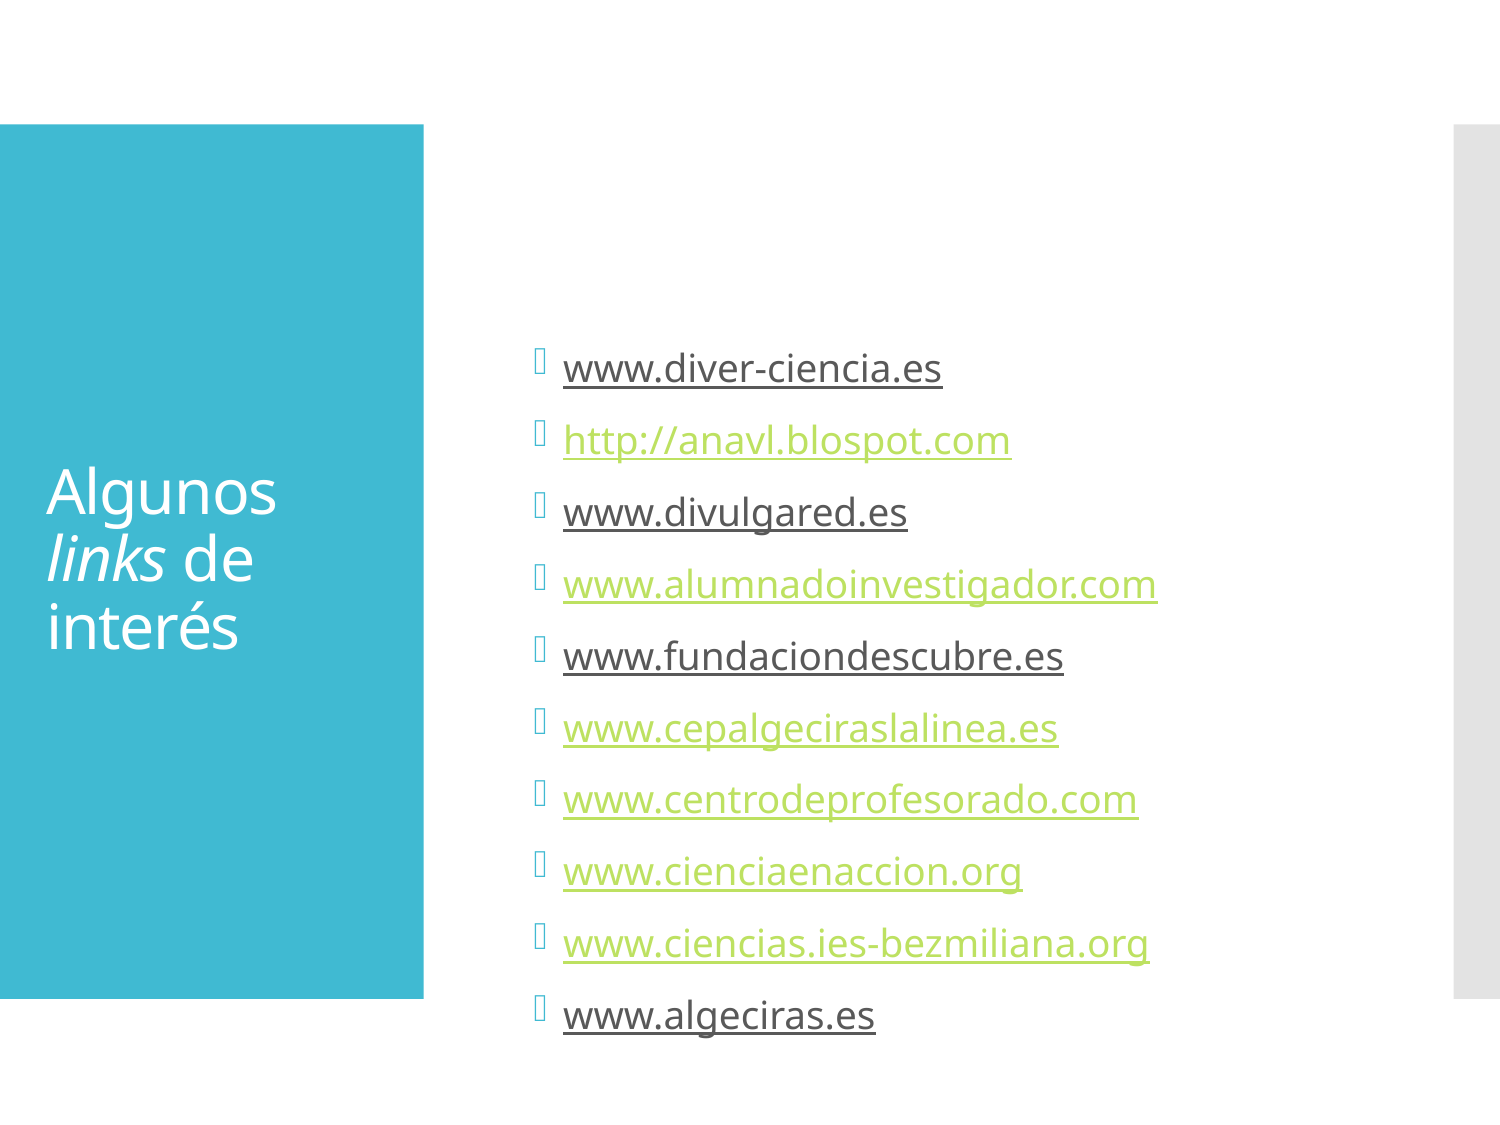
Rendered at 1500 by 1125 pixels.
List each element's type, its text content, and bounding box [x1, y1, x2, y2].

title Algunos links de interés [31, 184, 394, 940]
list www.diver-ciencia.es http://anavl.blospot.com www.divulgared.es www.alumnadoinvestigador.com www.fundaciondescubre.es www.cepalgeciraslalinea.es www.centrodeprofesorado.com www.cienciaenaccion.org www.ciencias.ies-bezmiliana.org www.algeciras.es [518, 337, 1500, 1052]
